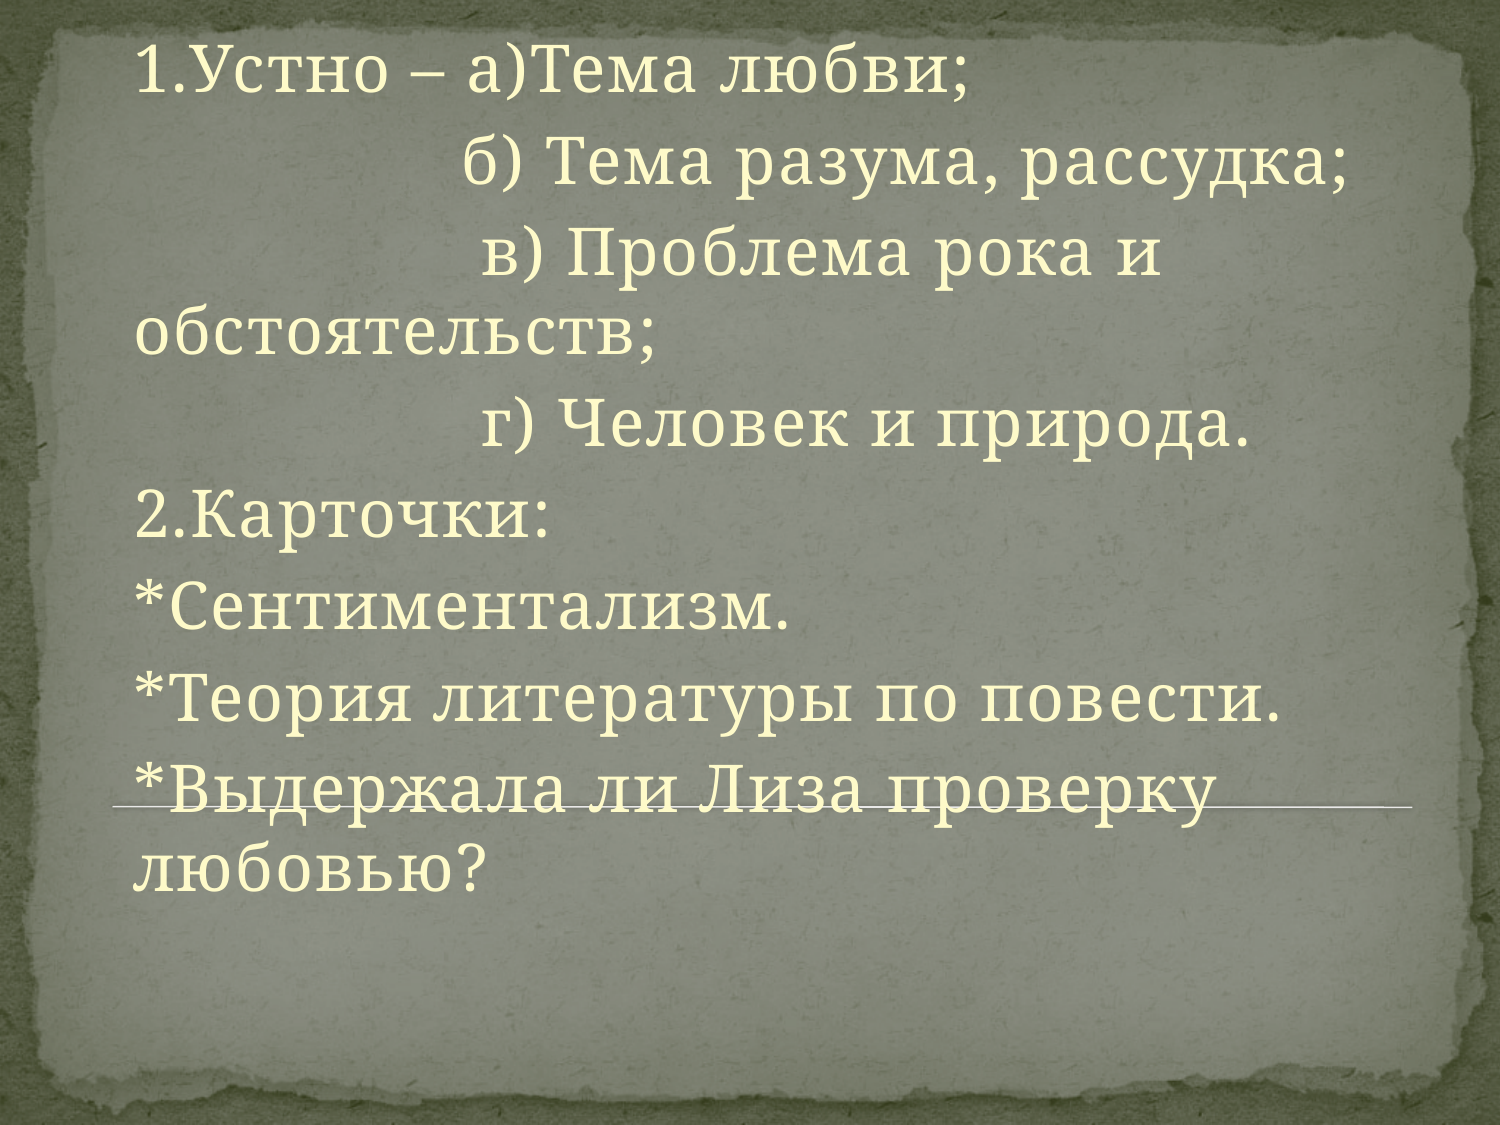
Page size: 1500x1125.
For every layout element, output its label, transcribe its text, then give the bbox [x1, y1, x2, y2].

list 1.Устно – а)Тема любви; б) Тема разума, рассудка; в) Проблема рока и обстоятельств; г) Человек и природа. 2.Карточки: *Сентиментализм. *Теория литературы по повести. *Выдержала ли Лиза проверку любовью? [118, 19, 1394, 917]
